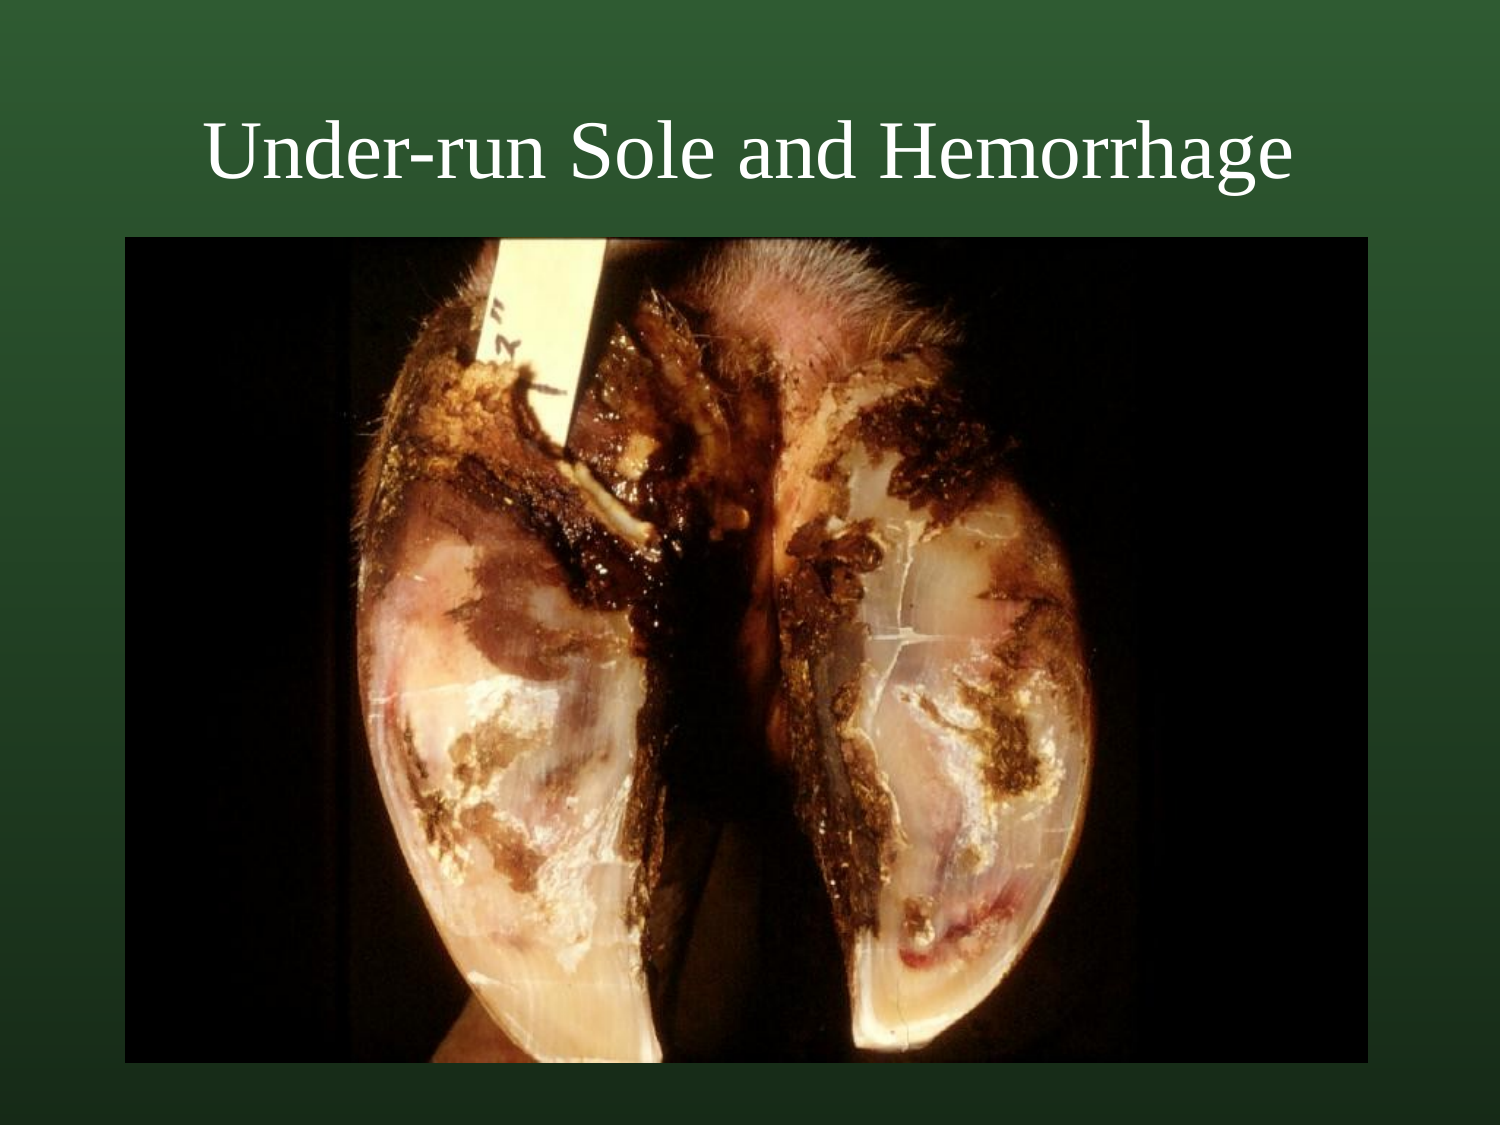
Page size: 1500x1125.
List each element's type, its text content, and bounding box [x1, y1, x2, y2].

text_box Under-run Sole and Hemorrhage [187, 87, 1388, 203]
picture [124, 237, 1368, 1063]
